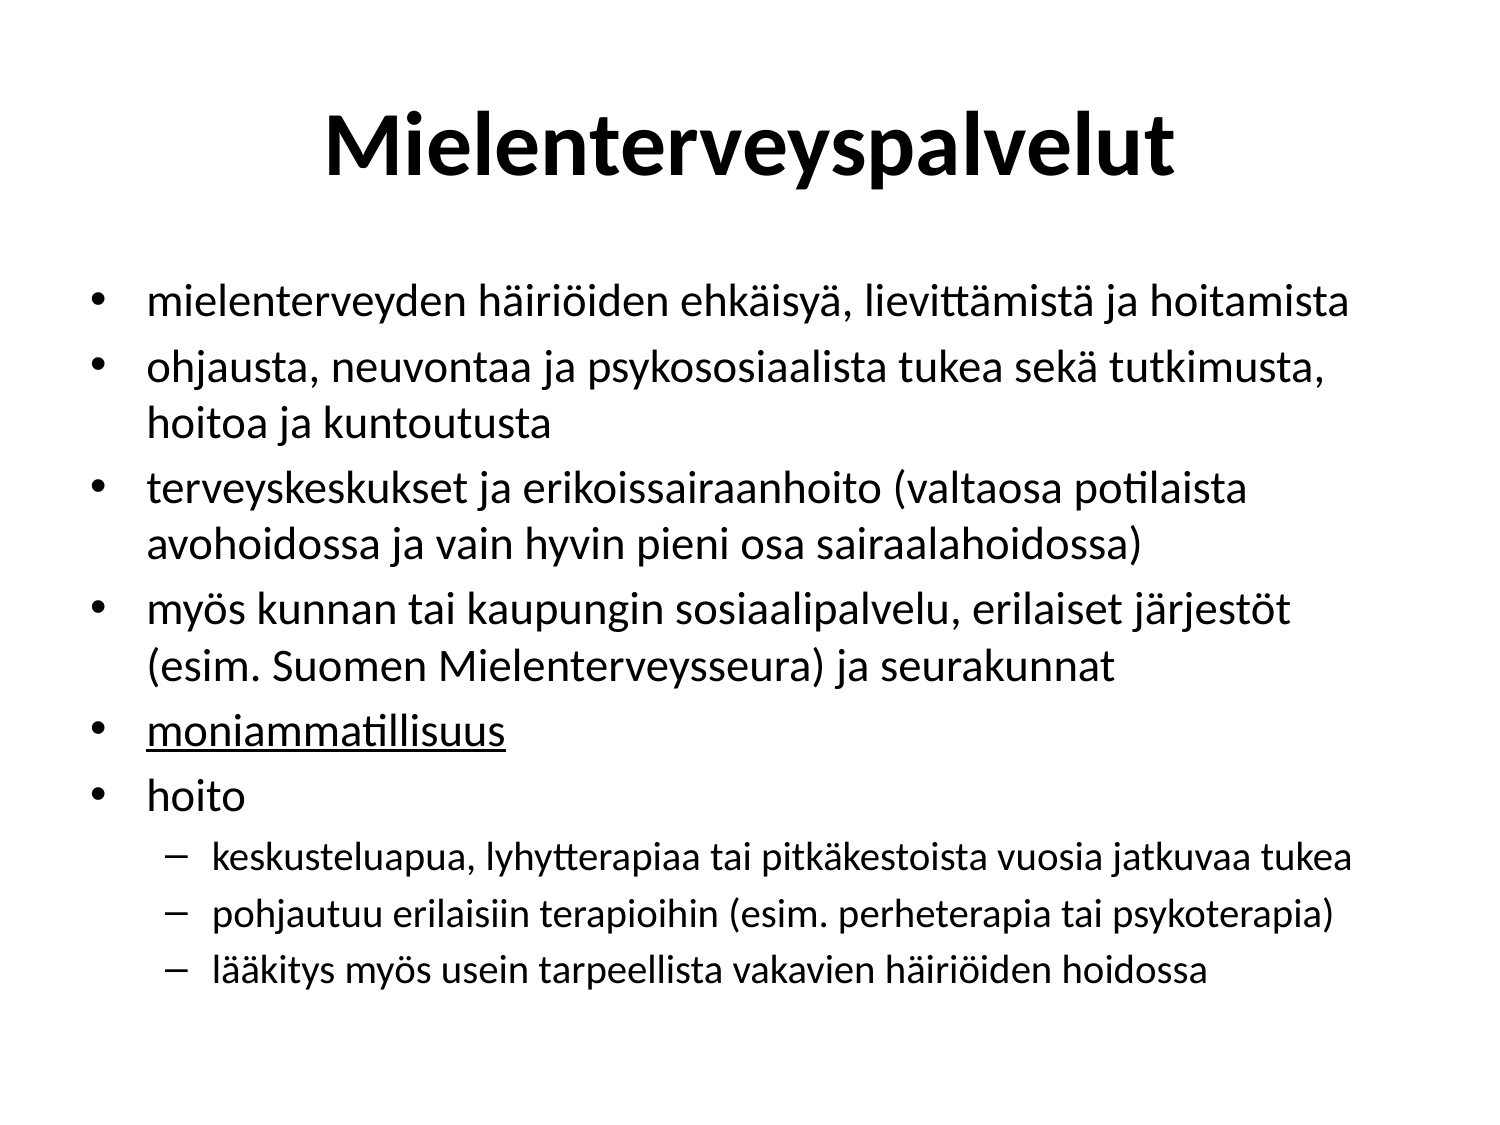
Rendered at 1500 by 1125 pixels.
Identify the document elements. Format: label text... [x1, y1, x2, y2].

list mielenterveyden häiriöiden ehkäisyä, lievittämistä ja hoitamista ohjausta, neuvontaa ja psykososiaalista tukea sekä tutkimusta, hoitoa ja kuntoutusta terveyskeskukset ja erikoissairaanhoito (valtaosa potilaista avohoidossa ja vain hyvin pieni osa sairaalahoidossa) myös kunnan tai kaupungin sosiaalipalvelu, erilaiset järjestöt (esim. Suomen Mielenterveysseura) ja seurakunnat moniammatillisuus hoito keskusteluapua, lyhytterapiaa tai pitkäkestoista vuosia jatkuvaa tukea pohjautuu erilaisiin terapioihin (esim. perheterapia tai psykoterapia) lääkitys myös usein tarpeellista vakavien häiriöiden hoidossa [75, 262, 1425, 1005]
title Mielenterveyspalvelut [75, 45, 1425, 233]
